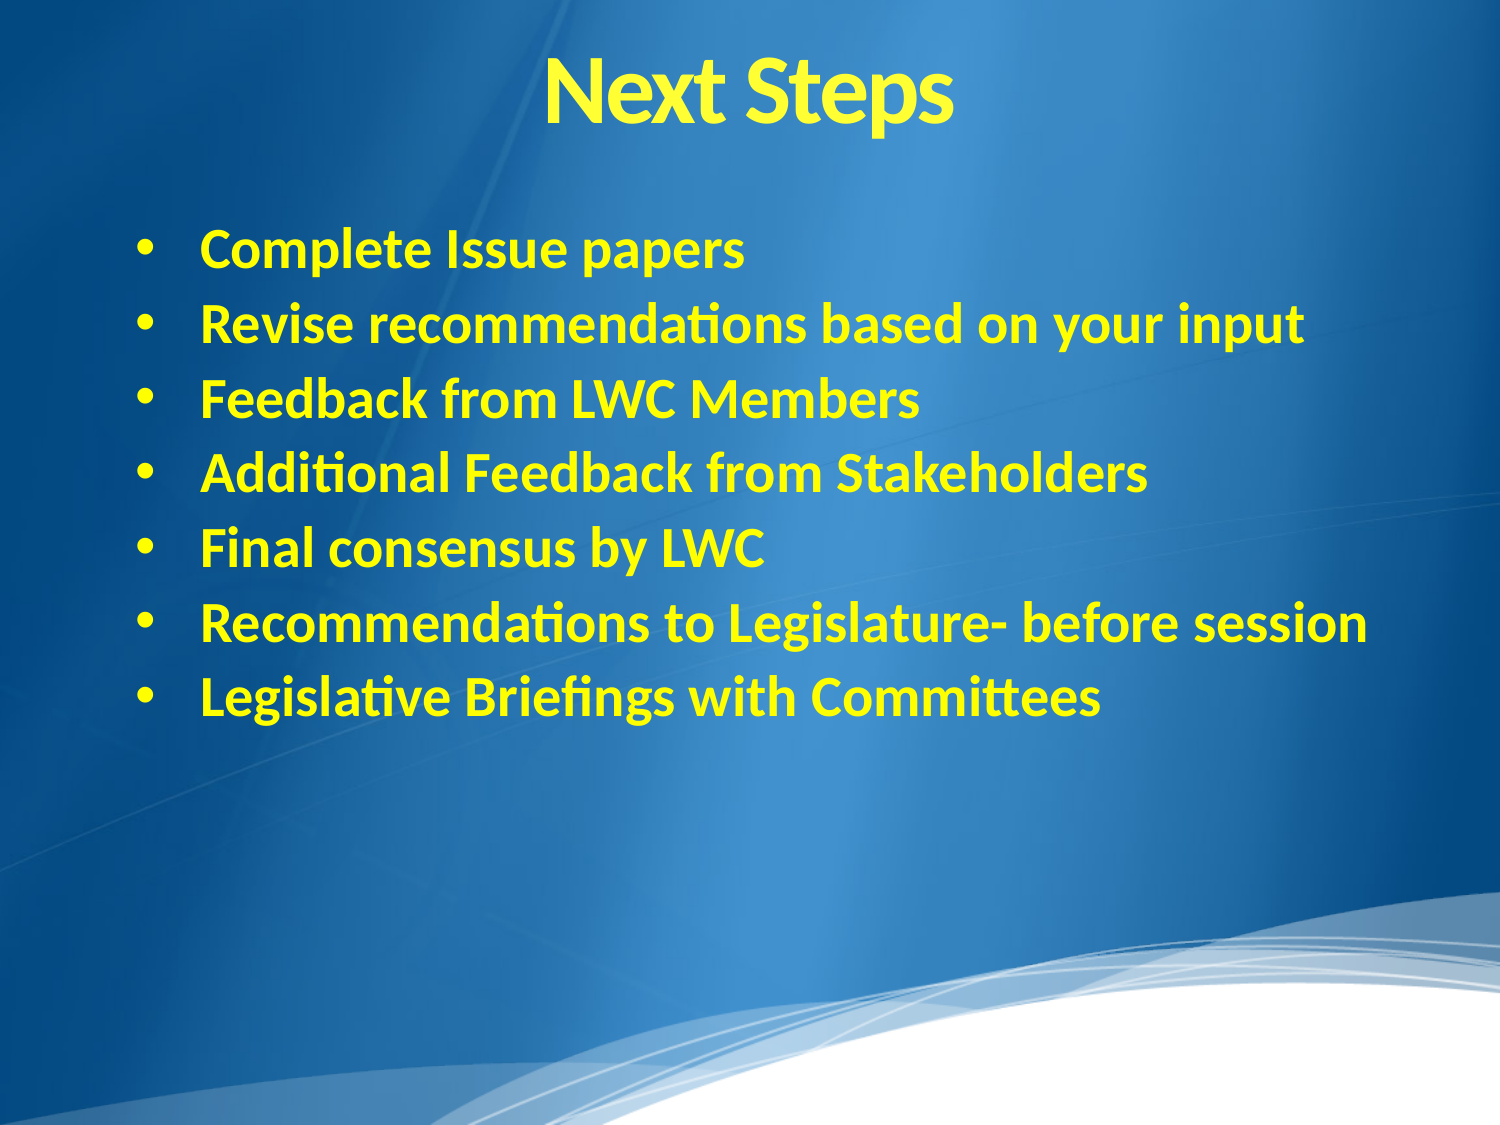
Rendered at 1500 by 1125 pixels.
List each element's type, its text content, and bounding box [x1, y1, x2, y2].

title Next Steps [62, 37, 1438, 146]
list Complete Issue papers Revise recommendations based on your input Feedback from LWC Members Additional Feedback from Stakeholders Final consensus by LWC Recommendations to Legislature- before session Legislative Briefings with Committees [50, 146, 1441, 913]
picture [0, 0, 1500, 1125]
